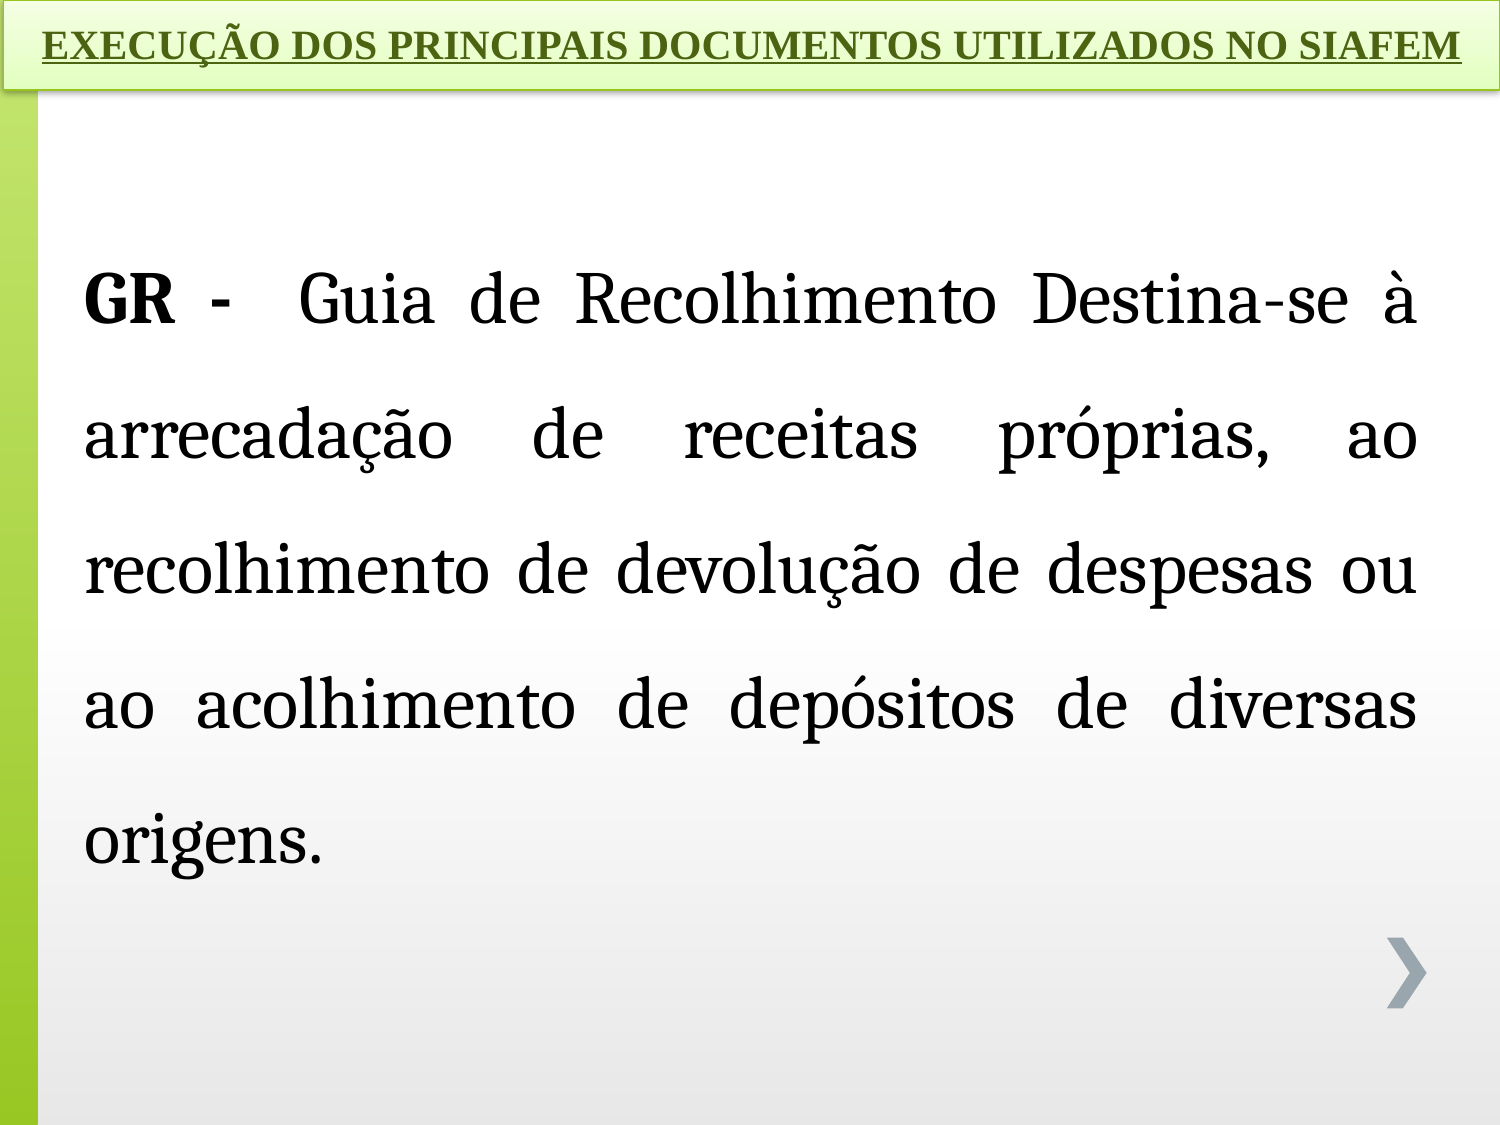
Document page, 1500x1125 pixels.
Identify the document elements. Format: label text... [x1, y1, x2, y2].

text_box GR - Guia de Recolhimento Destina-se à arrecadação de receitas próprias, ao recolhimento de devolução de despesas ou ao acolhimento de depósitos de diversas origens. [69, 196, 1435, 886]
text_box EXECUÇÃO DOS PRINCIPAIS DOCUMENTOS UTILIZADOS NO SIAFEM [3, 0, 1500, 91]
